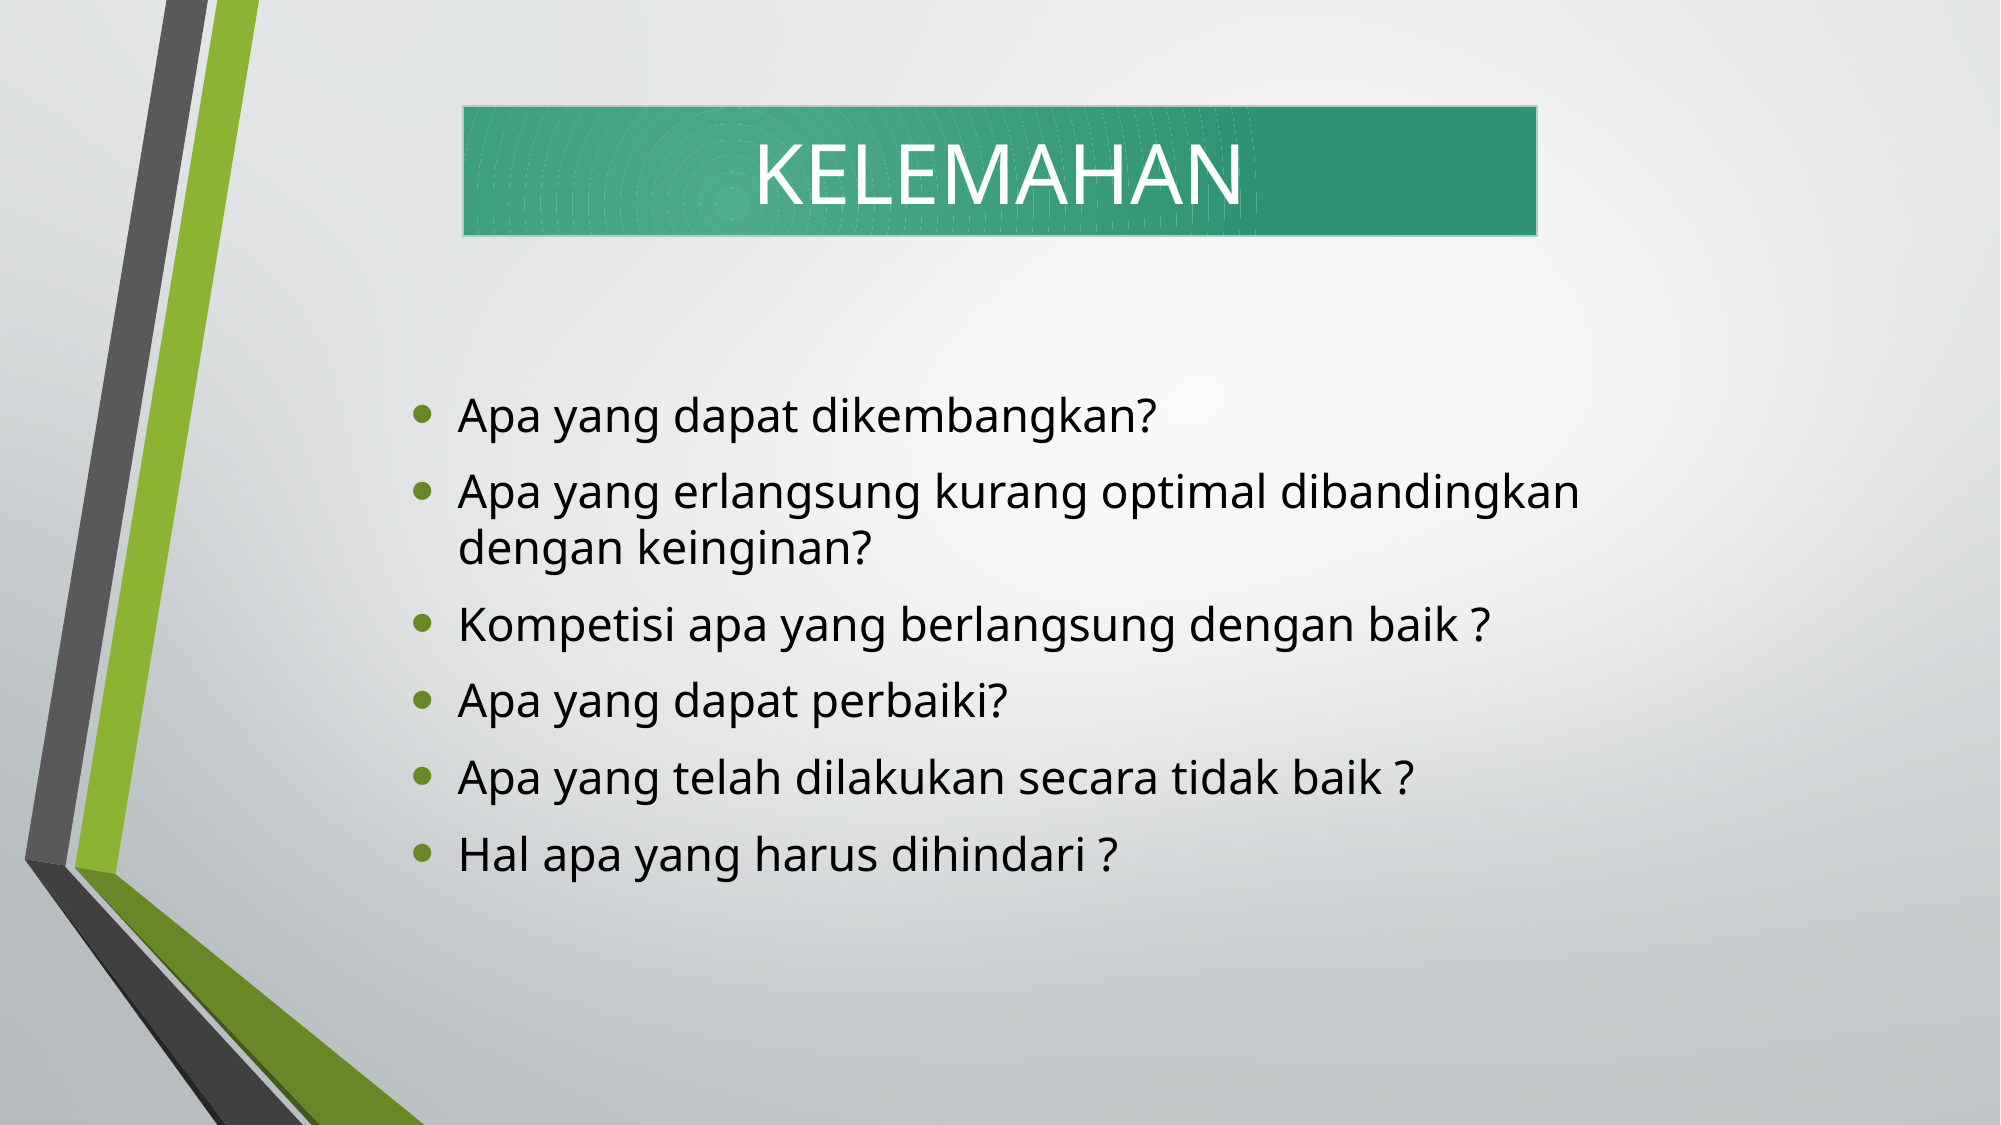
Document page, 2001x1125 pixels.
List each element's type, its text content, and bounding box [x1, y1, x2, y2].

list Apa yang dapat dikembangkan? Apa yang erlangsung kurang optimal dibandingkan dengan keinginan? Kompetisi apa yang berlangsung dengan baik ? Apa yang dapat perbaiki? Apa yang telah dilakukan secara tidak baik ? Hal apa yang harus dihindari ? [395, 376, 1605, 890]
title KELEMAHAN [462, 105, 1538, 237]
